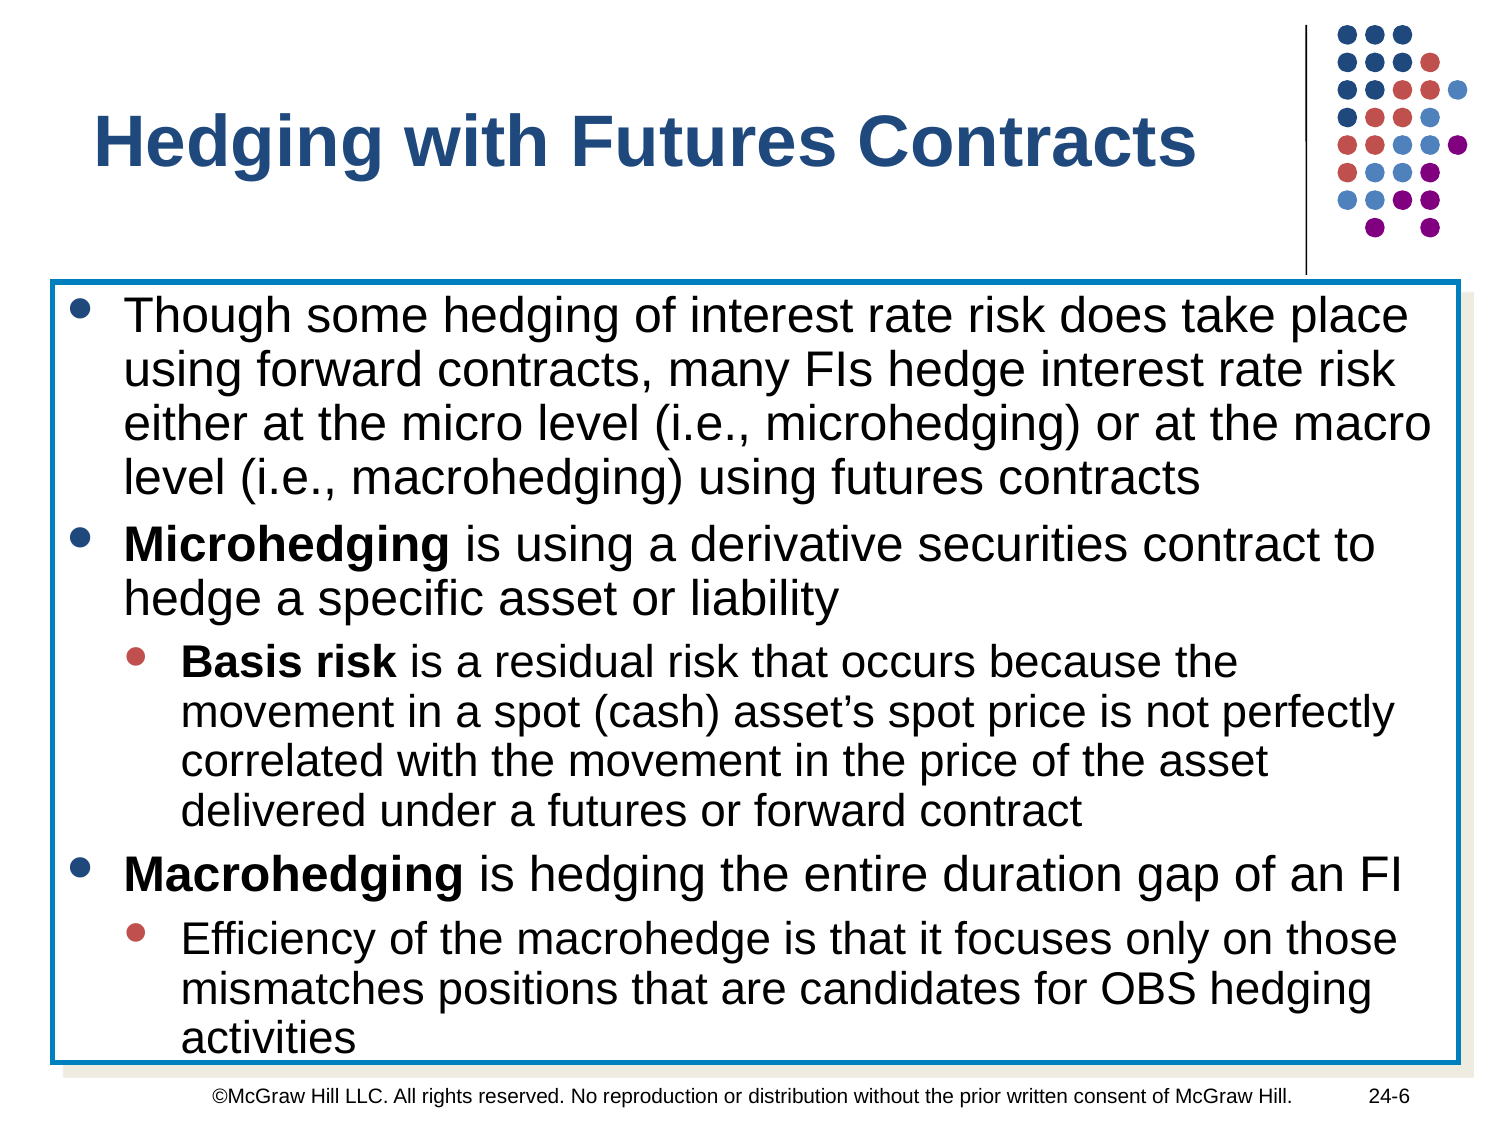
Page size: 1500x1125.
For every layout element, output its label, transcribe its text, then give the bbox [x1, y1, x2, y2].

list Though some hedging of interest rate risk does take place using forward contracts, many FIs hedge interest rate risk either at the micro level (i.e., microhedging) or at the macro level (i.e., macrohedging) using futures contracts Microhedging is using a derivative securities contract to hedge a specific asset or liability Basis risk is a residual risk that occurs because the movement in a spot (cash) asset’s spot price is not perfectly correlated with the movement in the price of the asset delivered under a futures or forward contract Macrohedging is hedging the entire duration gap of an FI Efficiency of the macrohedge is that it focuses only on those mismatches positions that are candidates for OBS hedging activities [52, 282, 1459, 1063]
slide_number 24-6 [1074, 1074, 1425, 1125]
text_box Hedging with Futures Contracts [78, 33, 1335, 242]
footer ©McGraw Hill LLC. All rights reserved. No reproduction or distribution without the prior written consent of McGraw Hill. [152, 1074, 1074, 1125]
